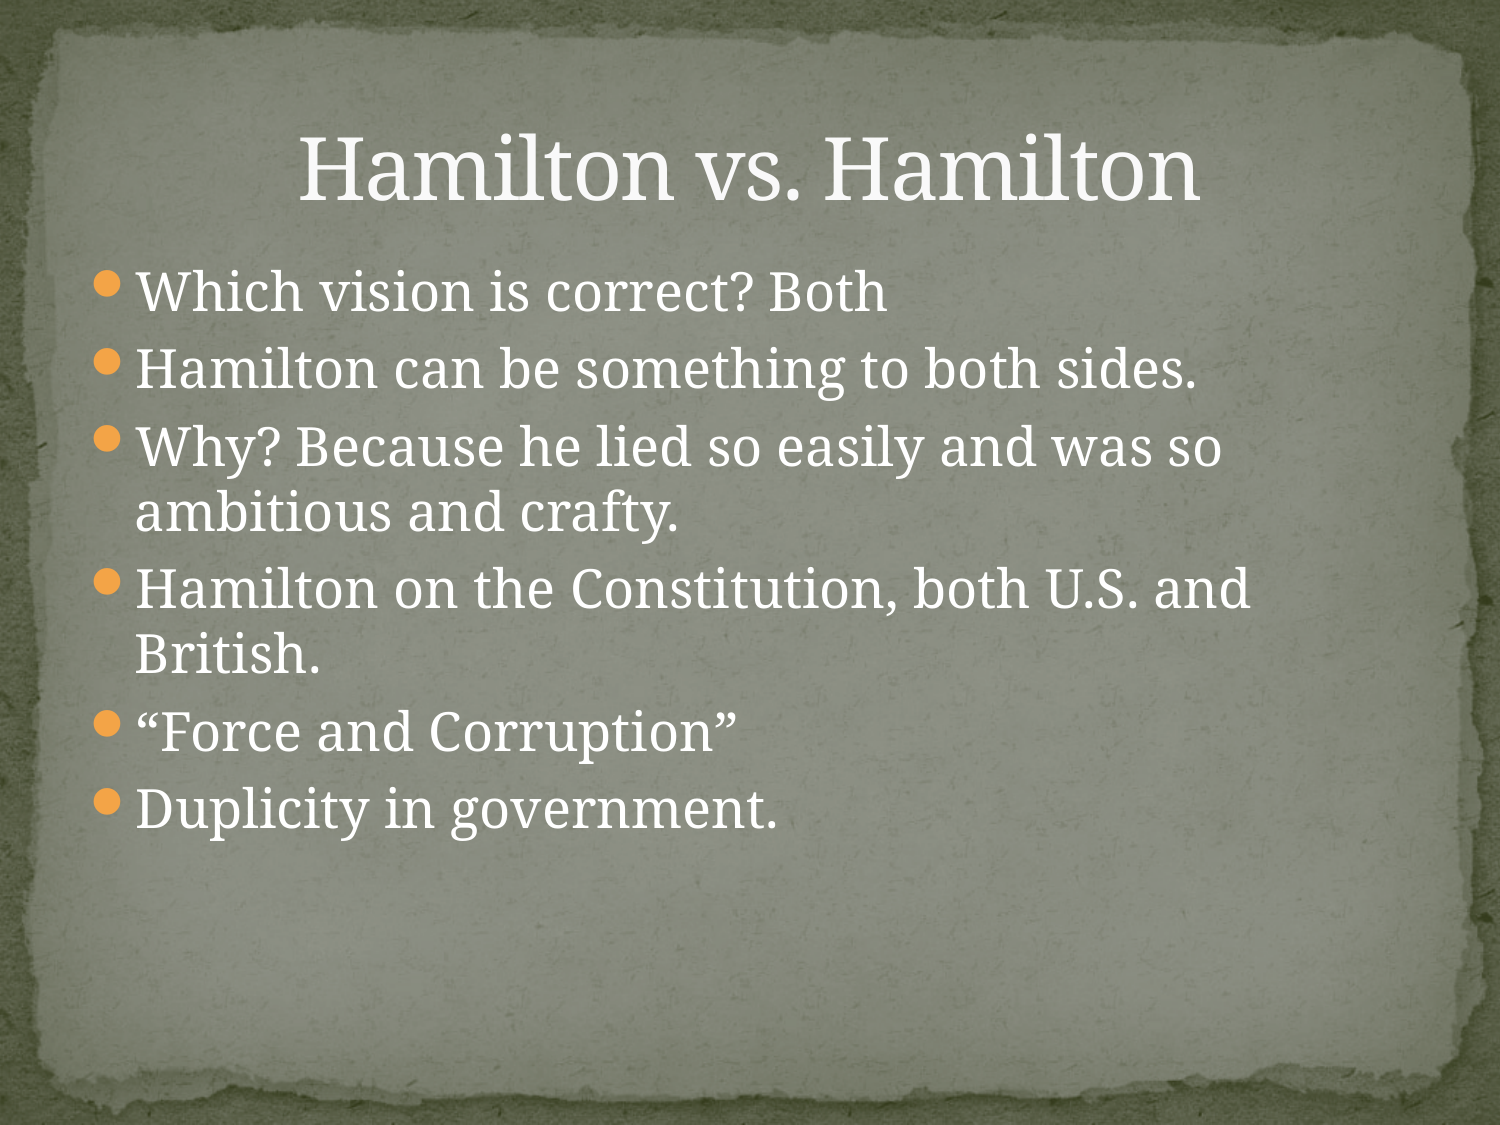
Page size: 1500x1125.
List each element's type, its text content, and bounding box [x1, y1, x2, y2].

title Hamilton vs. Hamilton [74, 24, 1425, 225]
list Which vision is correct? Both Hamilton can be something to both sides. Why? Because he lied so easily and was so ambitious and crafty. Hamilton on the Constitution, both U.S. and British. “Force and Corruption” Duplicity in government. [75, 249, 1425, 1000]
